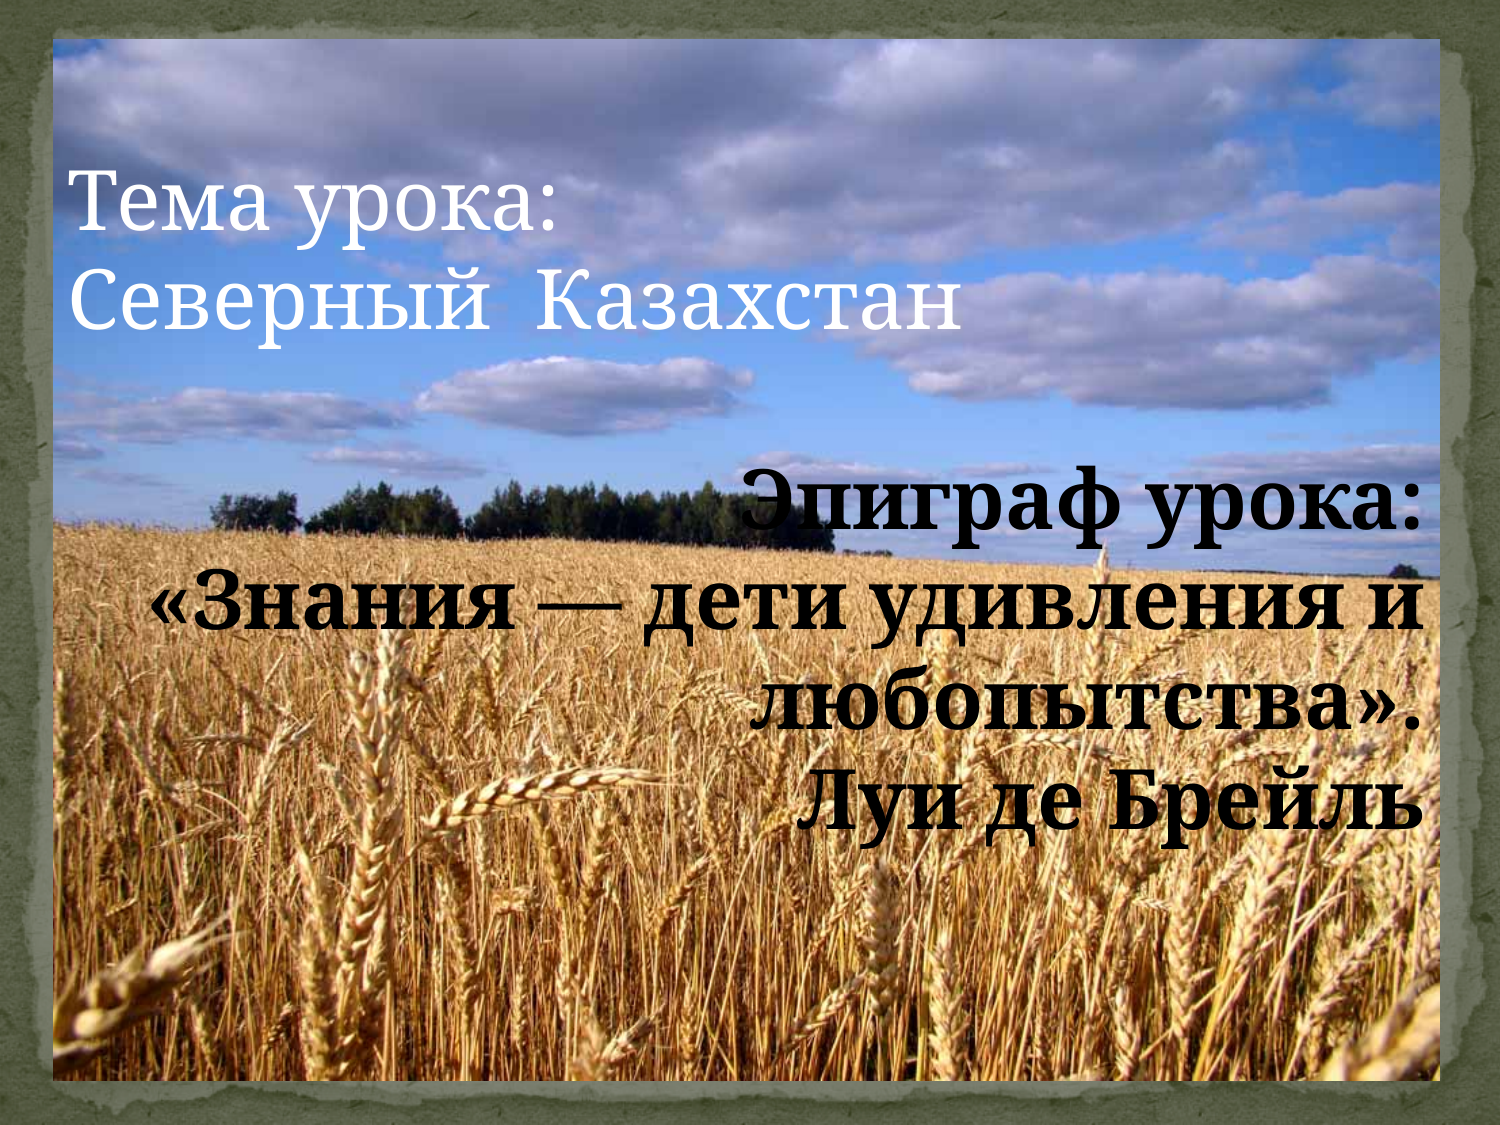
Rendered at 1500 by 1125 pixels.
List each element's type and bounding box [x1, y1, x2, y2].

picture [53, 39, 1440, 1081]
